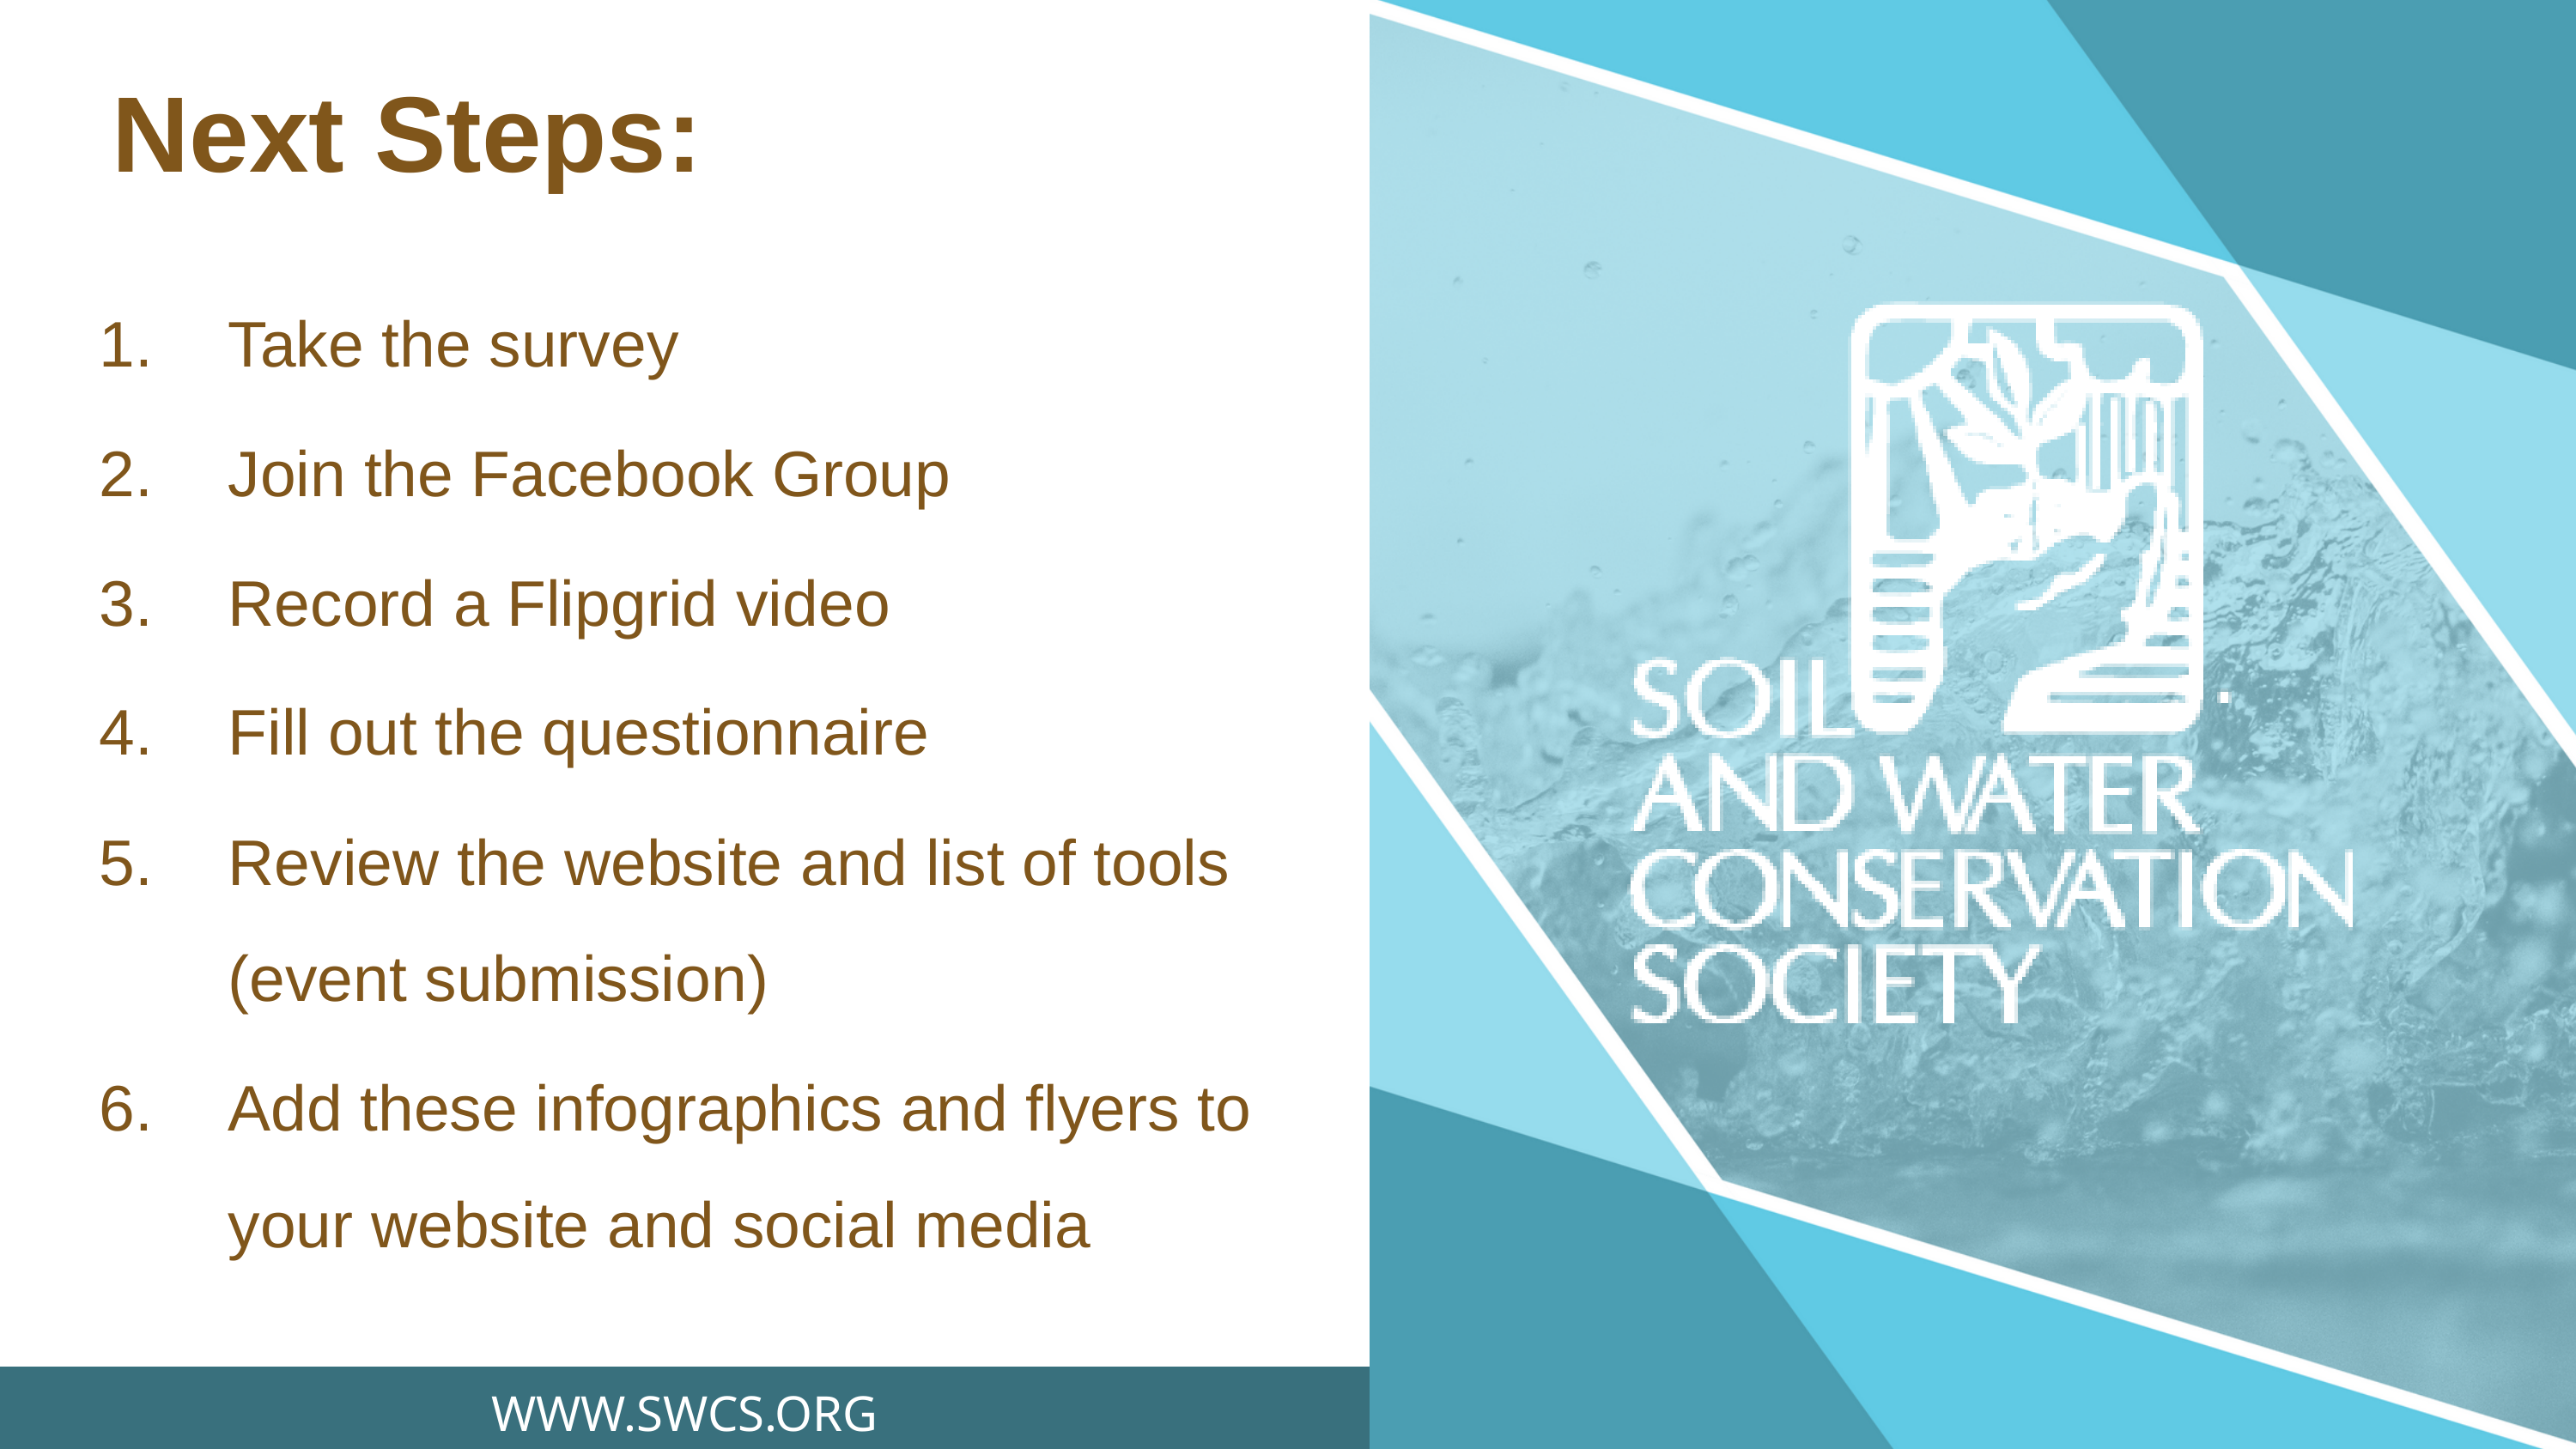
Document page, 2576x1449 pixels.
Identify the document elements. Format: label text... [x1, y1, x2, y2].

title Next Steps: [99, 48, 1259, 209]
list Take the survey Join the Facebook Group Record a Flipgrid video Fill out the questionnaire Review the website and list of tools (event submission) Add these infographics and flyers to your website and social media [99, 263, 1259, 1449]
picture [1370, 0, 2576, 1449]
